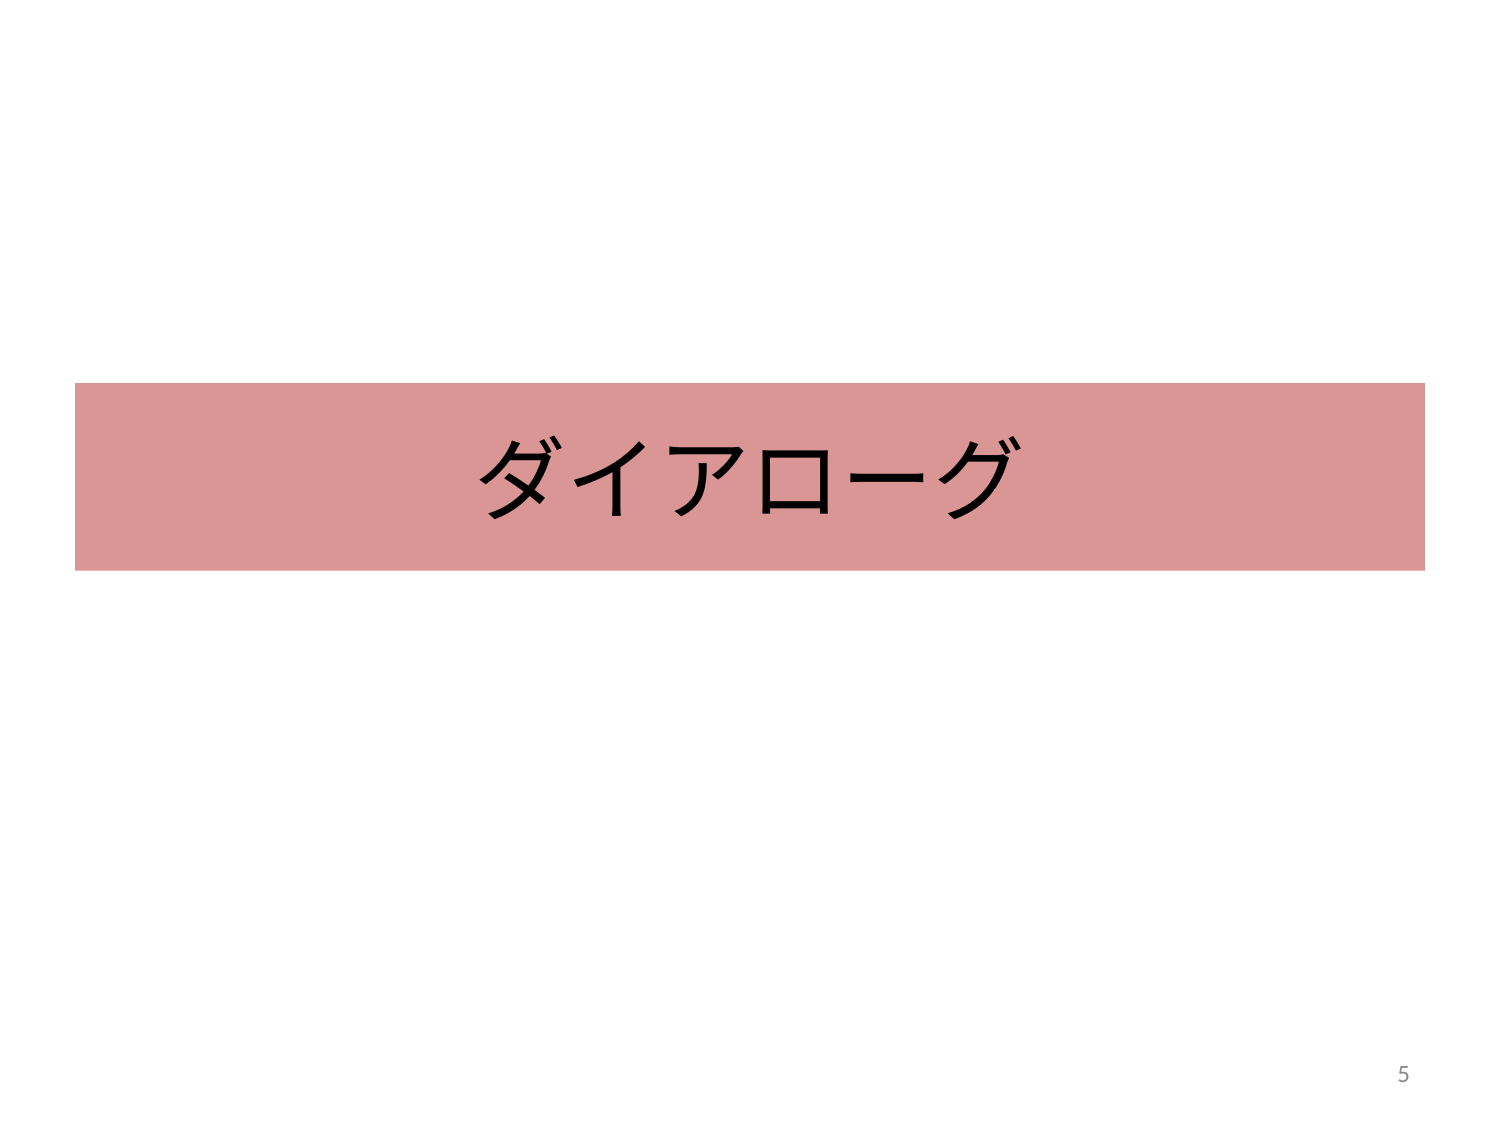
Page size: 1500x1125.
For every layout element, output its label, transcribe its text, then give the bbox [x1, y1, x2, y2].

slide_number 5 [1074, 1042, 1425, 1103]
title ダイアローグ [75, 383, 1425, 571]
